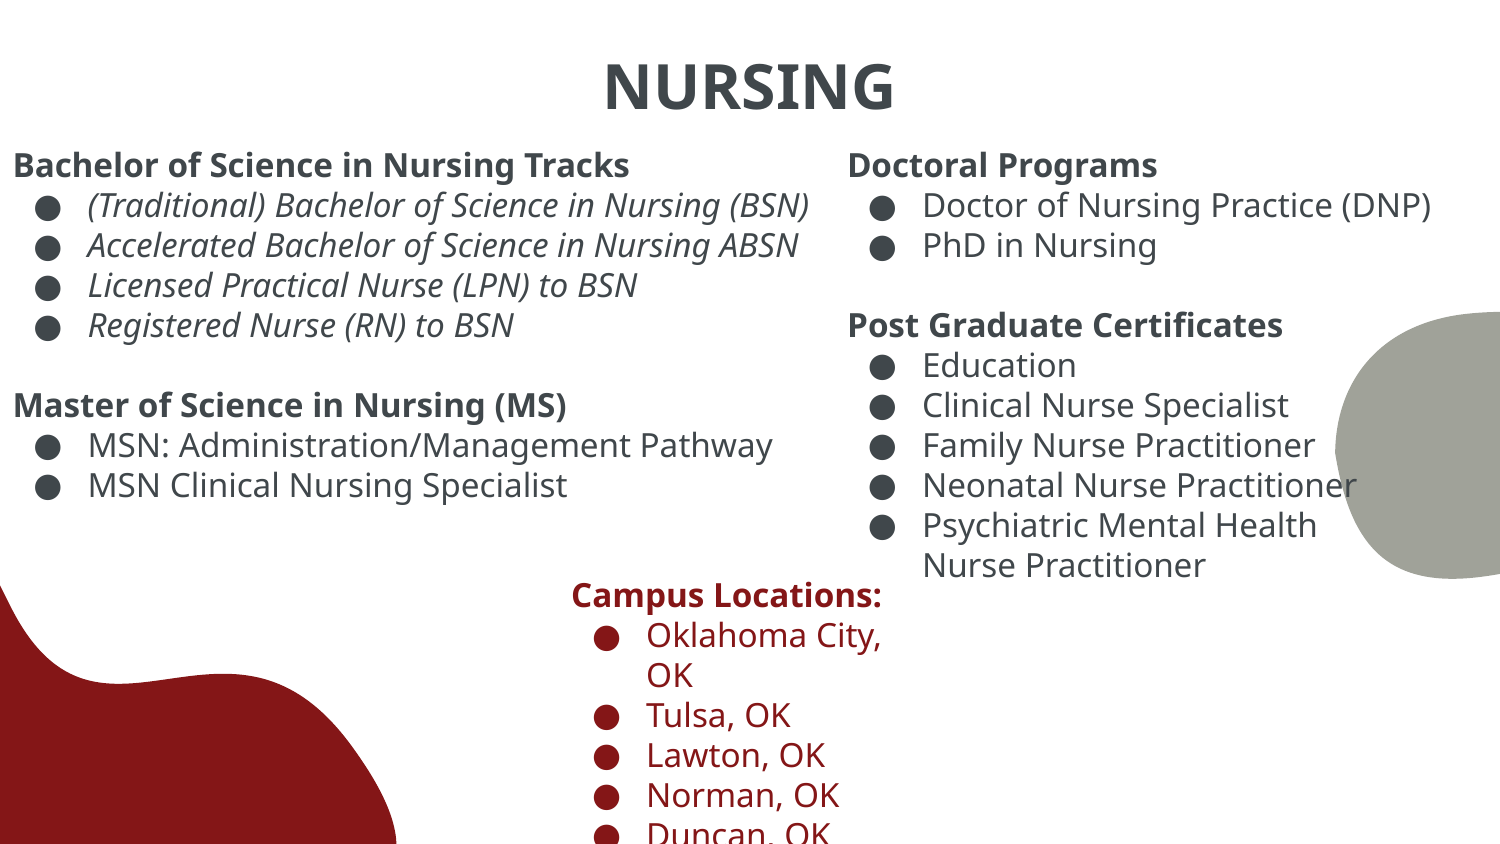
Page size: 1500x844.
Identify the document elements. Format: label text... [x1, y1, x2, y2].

list Bachelor of Science in Nursing Tracks (Traditional) Bachelor of Science in Nursing (BSN) Accelerated Bachelor of Science in Nursing ABSN Licensed Practical Nurse (LPN) to BSN Registered Nurse (RN) to BSN Master of Science in Nursing (MS) MSN: Administration/Management Pathway MSN Clinical Nursing Specialist [0, 129, 832, 560]
list Campus Locations: Oklahoma City, OK Tulsa, OK Lawton, OK Norman, OK Duncan, OK [556, 559, 944, 829]
text_box Doctoral Programs Doctor of Nursing Practice (DNP) PhD in Nursing Post Graduate Certificates Education Clinical Nurse Specialist Family Nurse Practitioner Neonatal Nurse Practitioner Psychiatric Mental Health Nurse Practitioner [832, 129, 1500, 634]
title NURSING [116, 48, 1383, 129]
